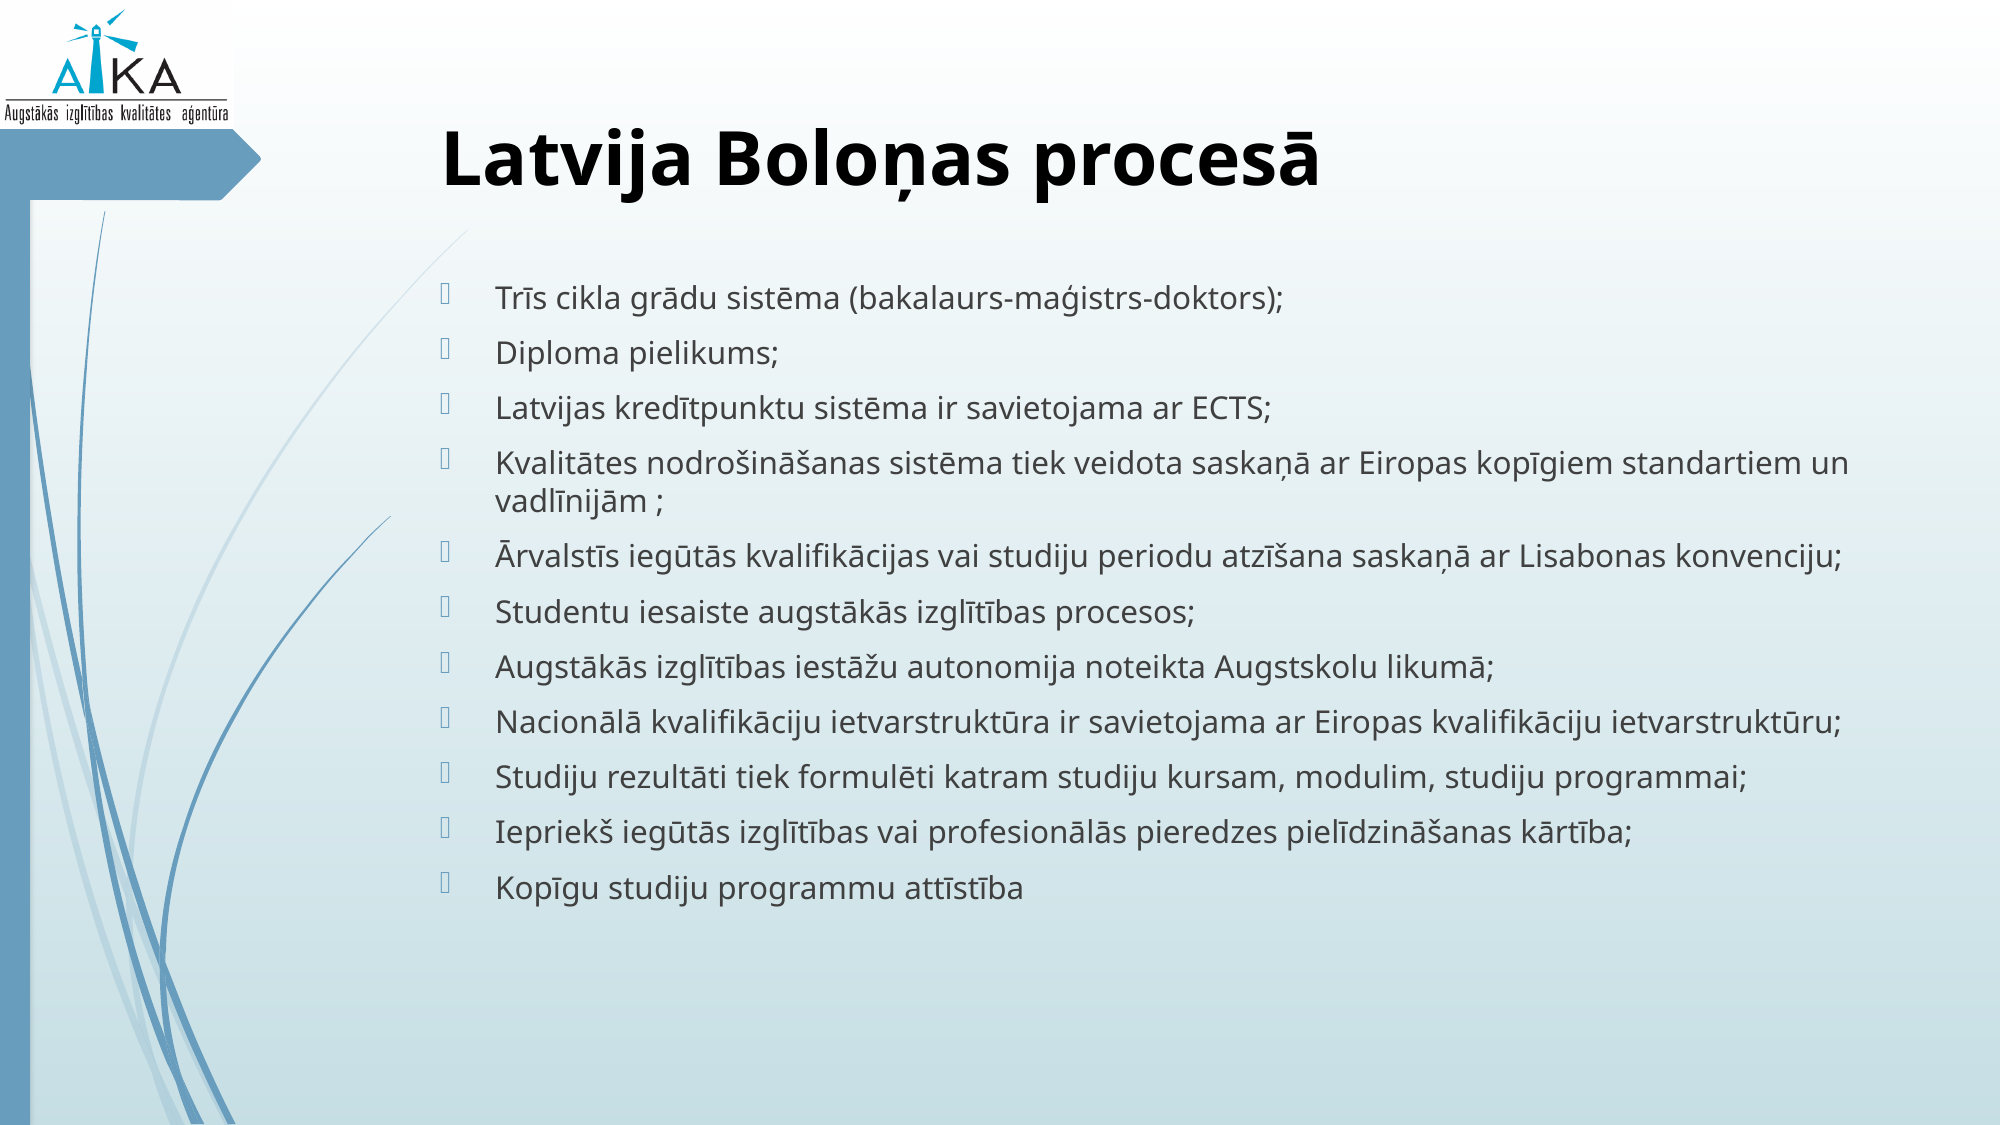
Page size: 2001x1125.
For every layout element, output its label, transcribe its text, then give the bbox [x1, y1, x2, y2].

list Trīs cikla grādu sistēma (bakalaurs-maģistrs-doktors); Diploma pielikums; Latvijas kredītpunktu sistēma ir savietojama ar ECTS; Kvalitātes nodrošināšanas sistēma tiek veidota saskaņā ar Eiropas kopīgiem standartiem un vadlīnijām ; Ārvalstīs iegūtās kvalifikācijas vai studiju periodu atzīšana saskaņā ar Lisabonas konvenciju; Studentu iesaiste augstākās izglītības procesos; Augstākās izglītības iestāžu autonomija noteikta Augstskolu likumā; Nacionālā kvalifikāciju ietvarstruktūra ir savietojama ar Eiropas kvalifikāciju ietvarstruktūru; Studiju rezultāti tiek formulēti katram studiju kursam, modulim, studiju programmai; Iepriekš iegūtās izglītības vai profesionālās pieredzes pielīdzināšanas kārtība; Kopīgu studiju programmu attīstība [424, 270, 1888, 970]
title Latvija Boloņas procesā [425, 102, 1888, 241]
picture [0, 0, 235, 129]
